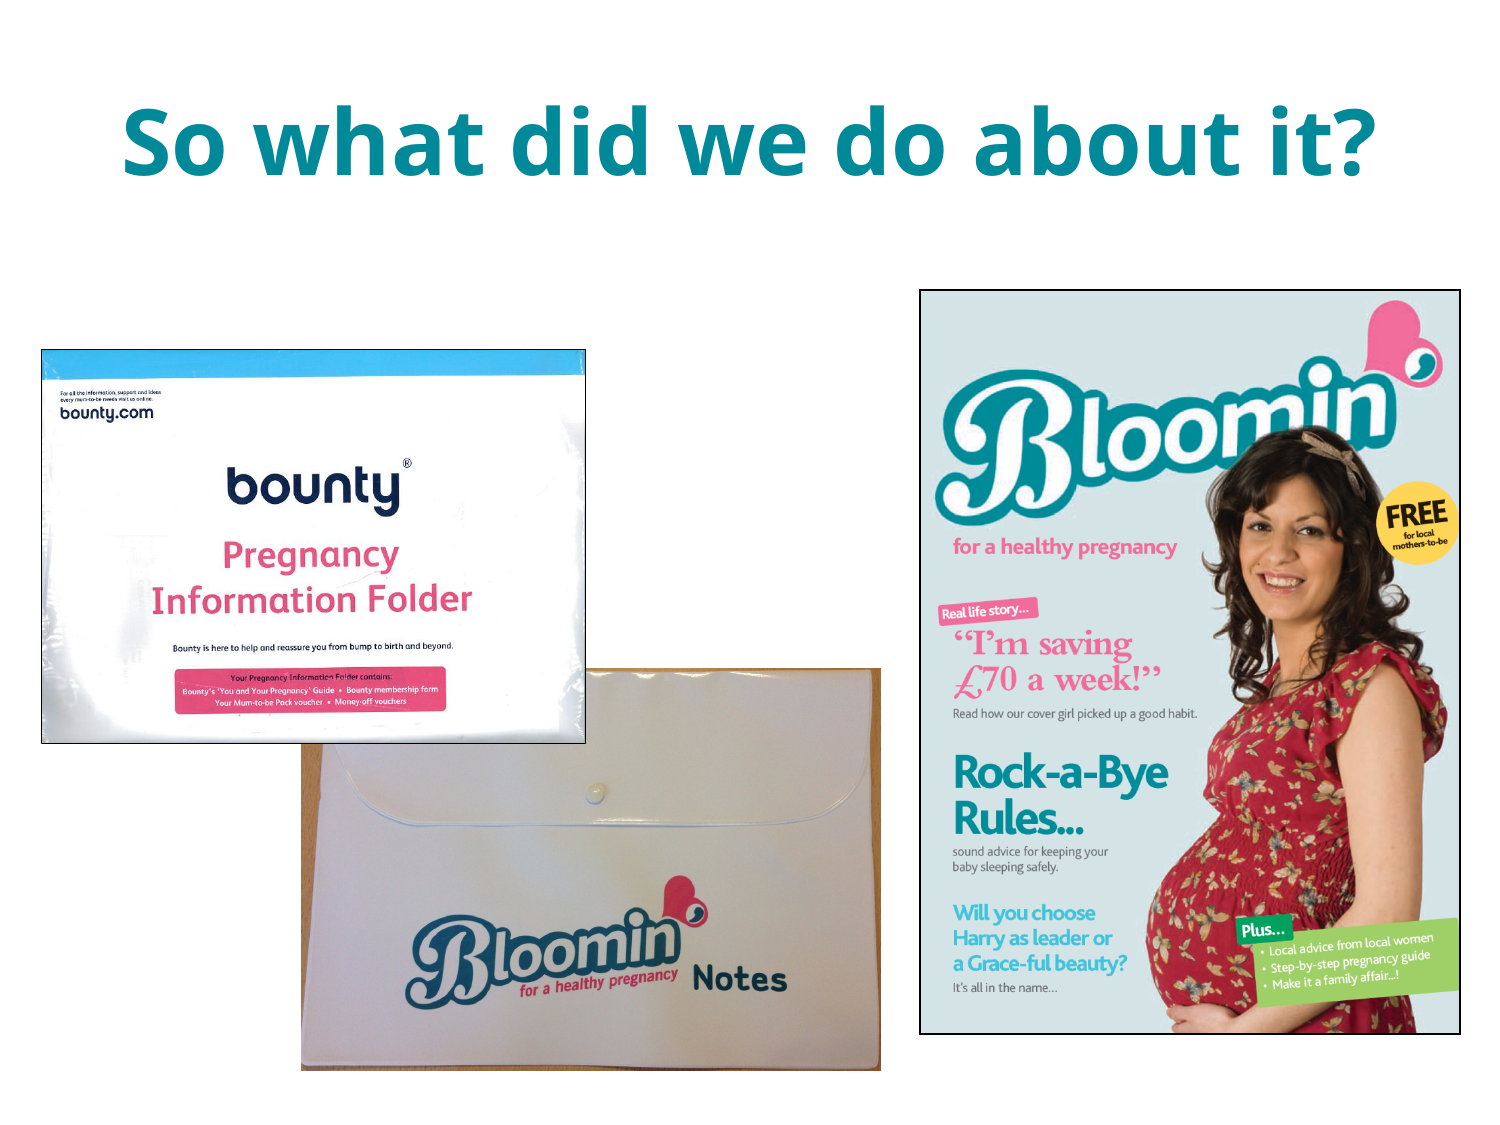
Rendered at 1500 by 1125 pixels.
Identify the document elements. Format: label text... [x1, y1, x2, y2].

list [920, 290, 1459, 1034]
picture [41, 349, 881, 1071]
title So what did we do about it? [75, 45, 1425, 233]
